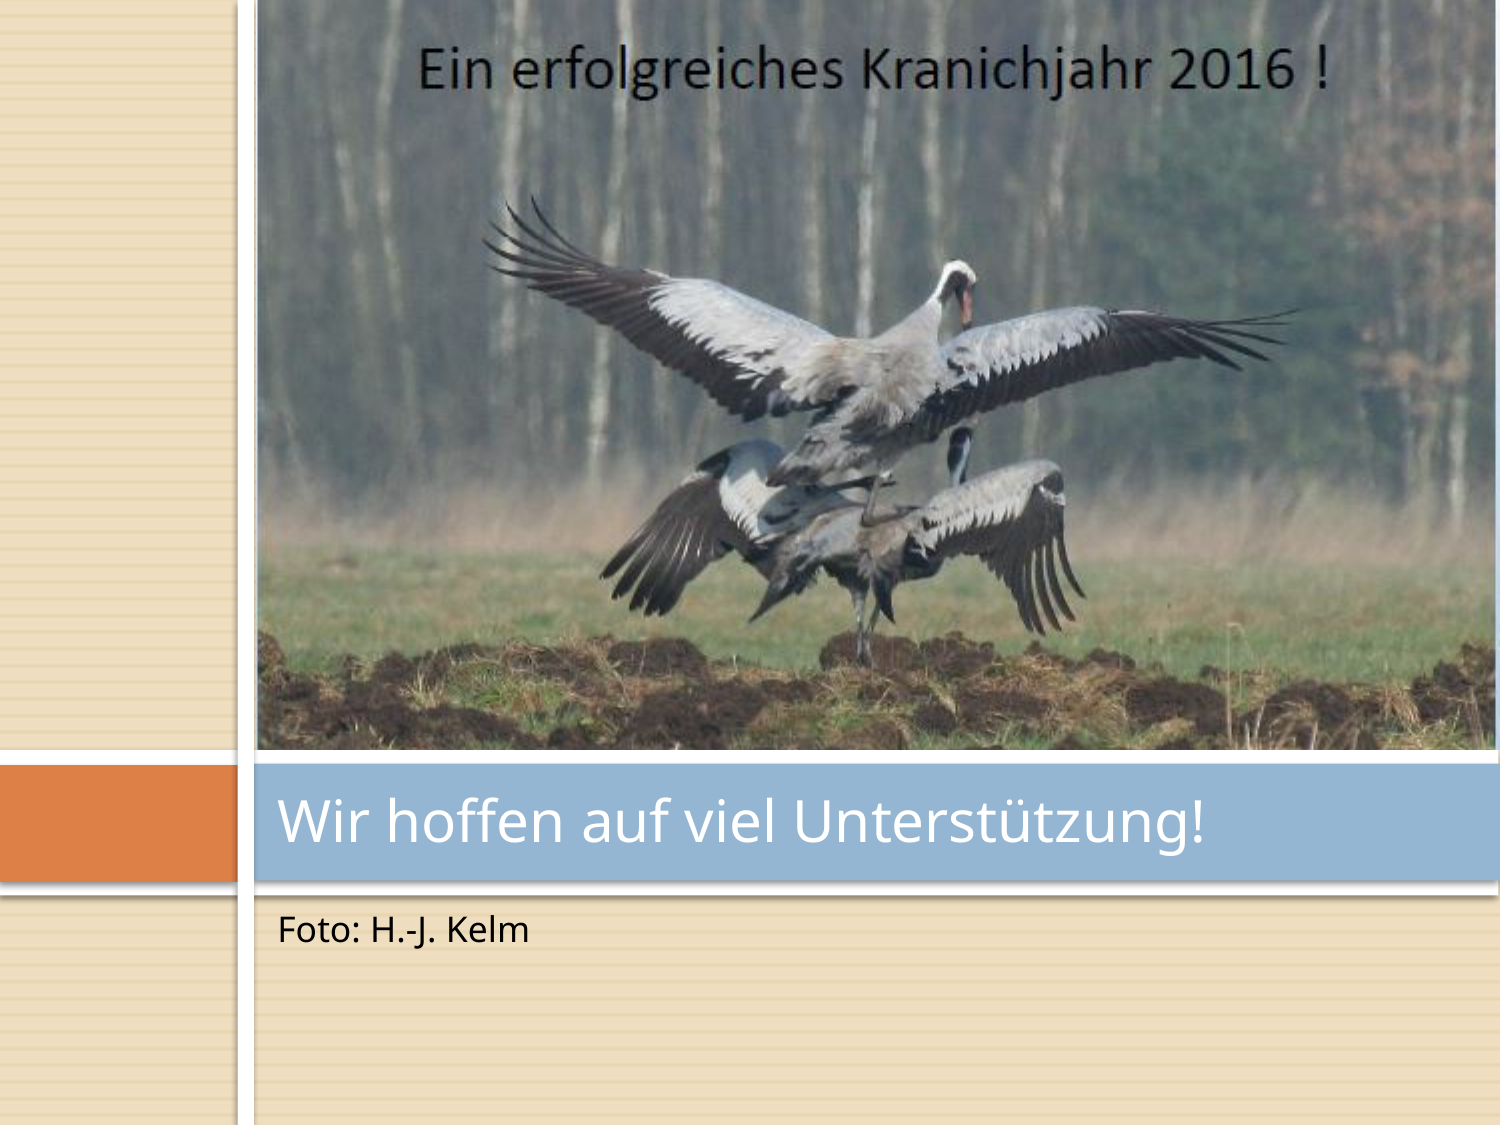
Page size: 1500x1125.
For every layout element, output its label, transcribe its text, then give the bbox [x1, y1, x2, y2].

title Wir hoffen auf viel Unterstützung! [262, 762, 1463, 875]
list Foto: H.-J. Kelm [262, 900, 1463, 1013]
picture [255, 0, 1500, 751]
